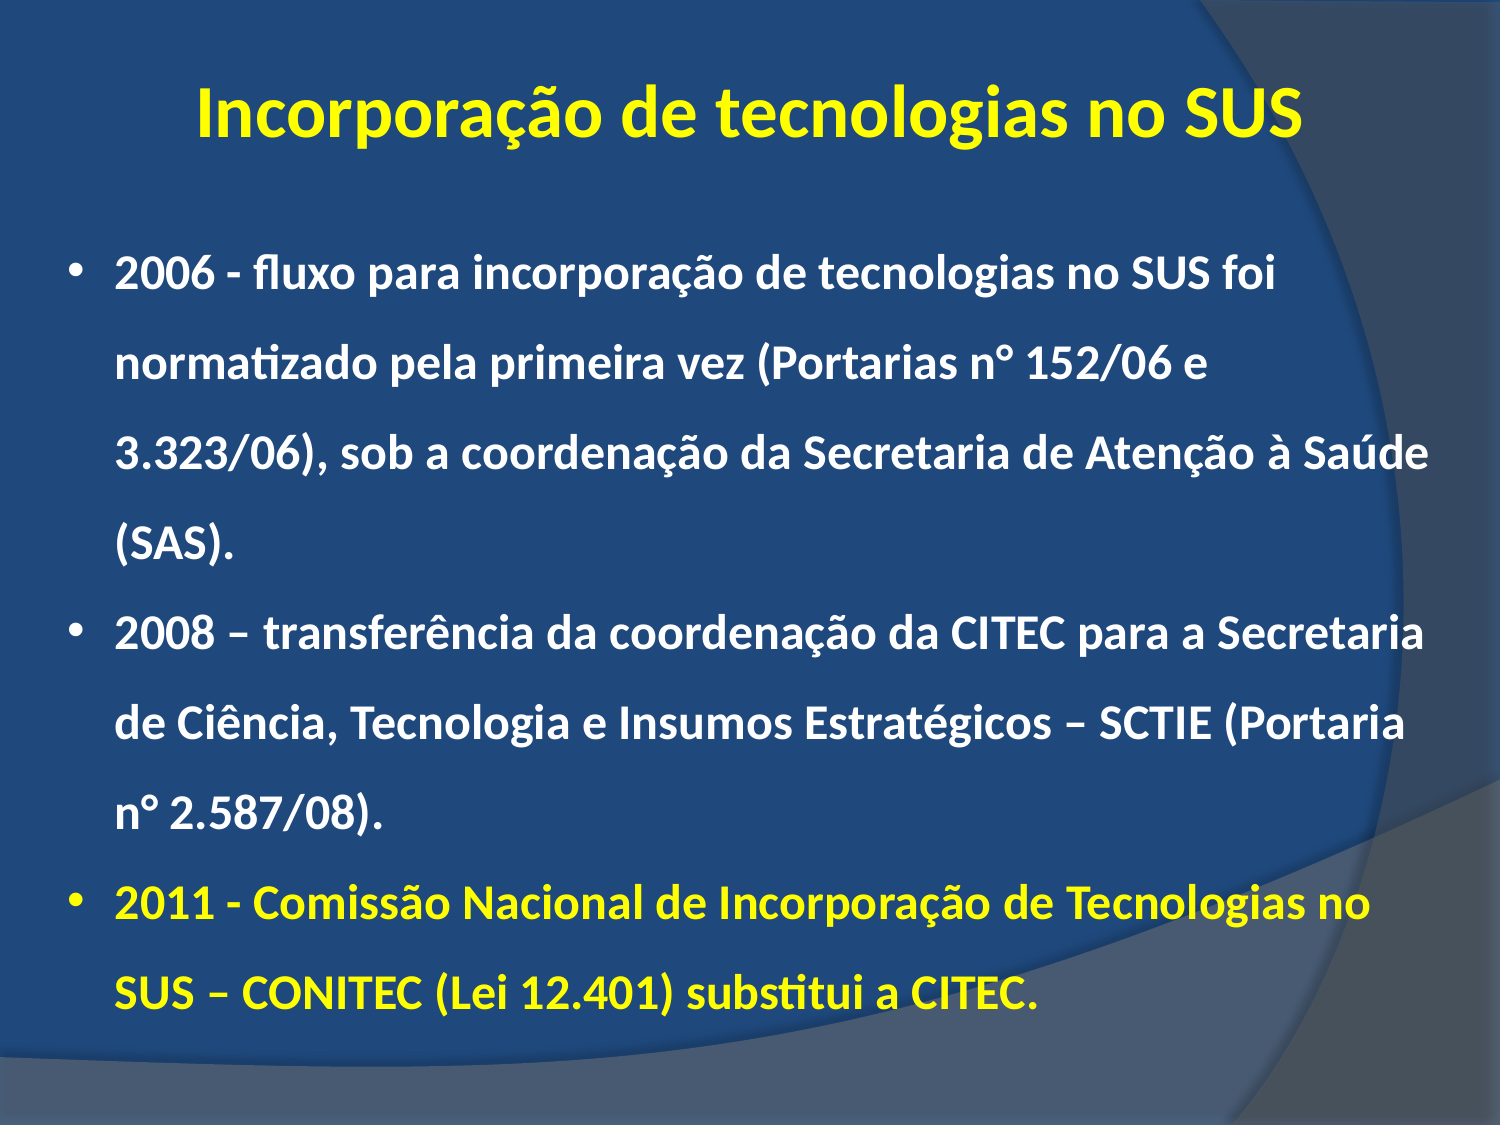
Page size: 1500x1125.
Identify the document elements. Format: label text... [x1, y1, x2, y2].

text_box 2006 - fluxo para incorporação de tecnologias no SUS foi normatizado pela primeira vez (Portarias n° 152/06 e 3.323/06), sob a coordenação da Secretaria de Atenção à Saúde (SAS). 2008 – transferência da coordenação da CITEC para a Secretaria de Ciência, Tecnologia e Insumos Estratégicos – SCTIE (Portaria n° 2.587/08). 2011 - Comissão Nacional de Incorporação de Tecnologias no SUS – CONITEC (Lei 12.401) substitui a CITEC. [86, 235, 1414, 994]
title Incorporação de tecnologias no SUS [0, 42, 1500, 173]
